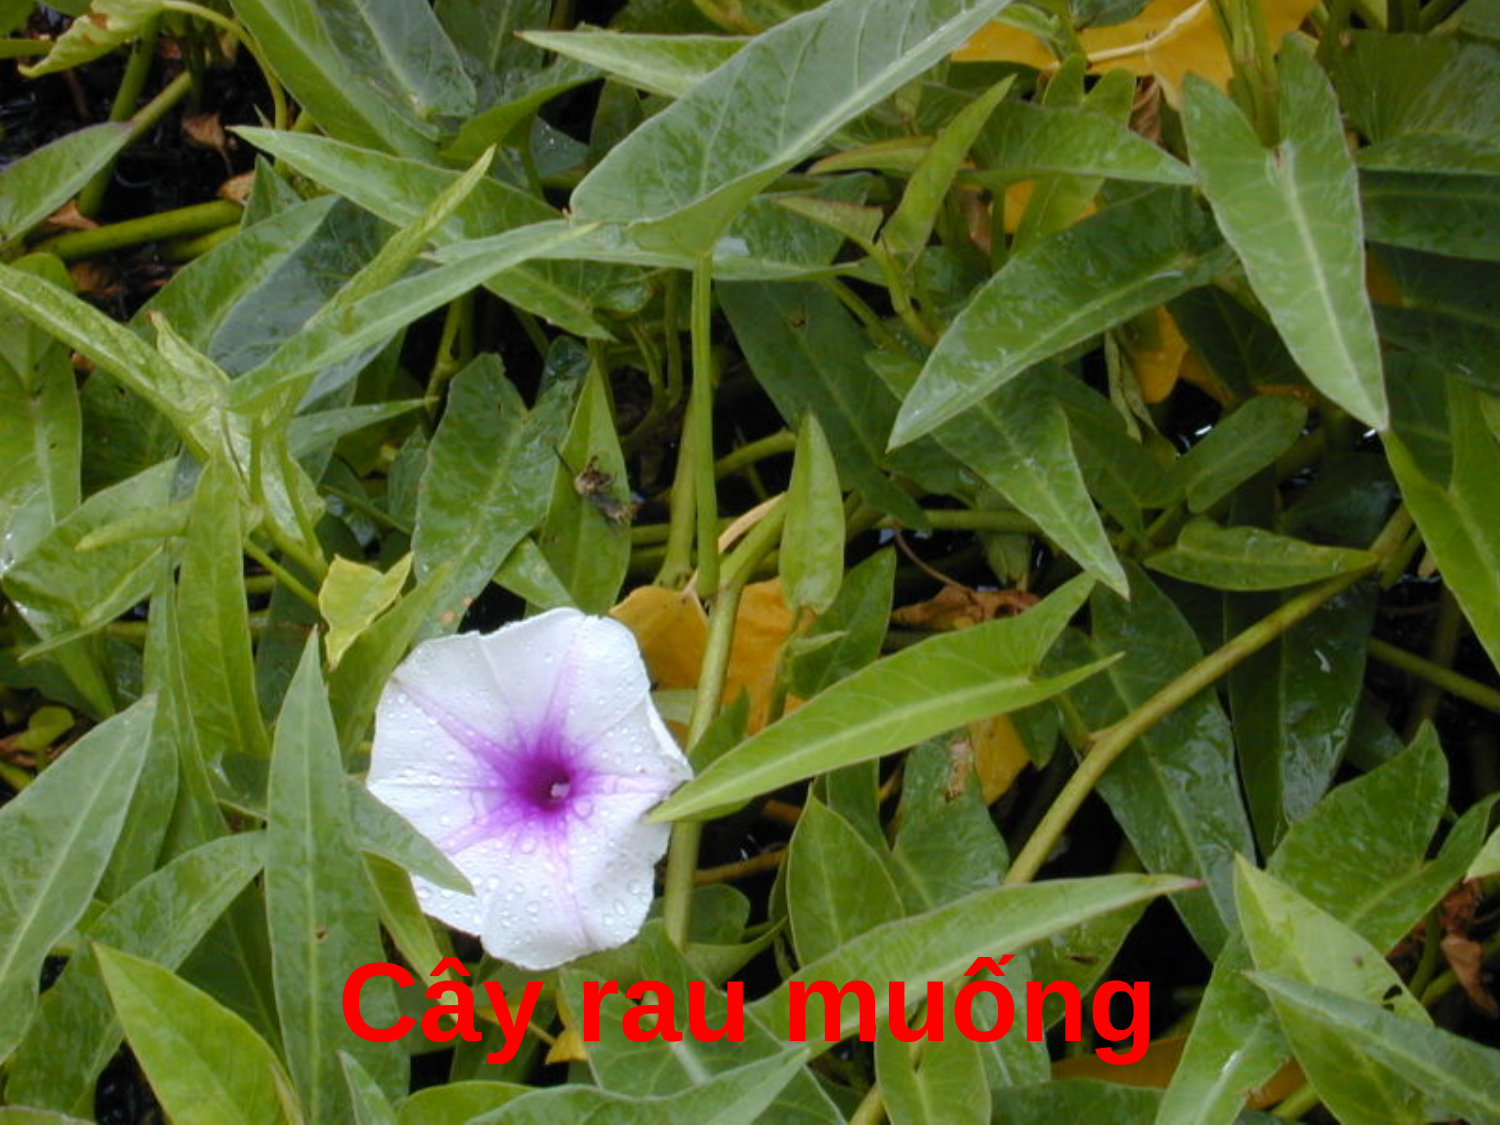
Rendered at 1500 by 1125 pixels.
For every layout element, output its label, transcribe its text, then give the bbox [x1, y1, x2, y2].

text_box Cây rau muống [50, 912, 1447, 1080]
picture [0, 0, 1500, 1125]
